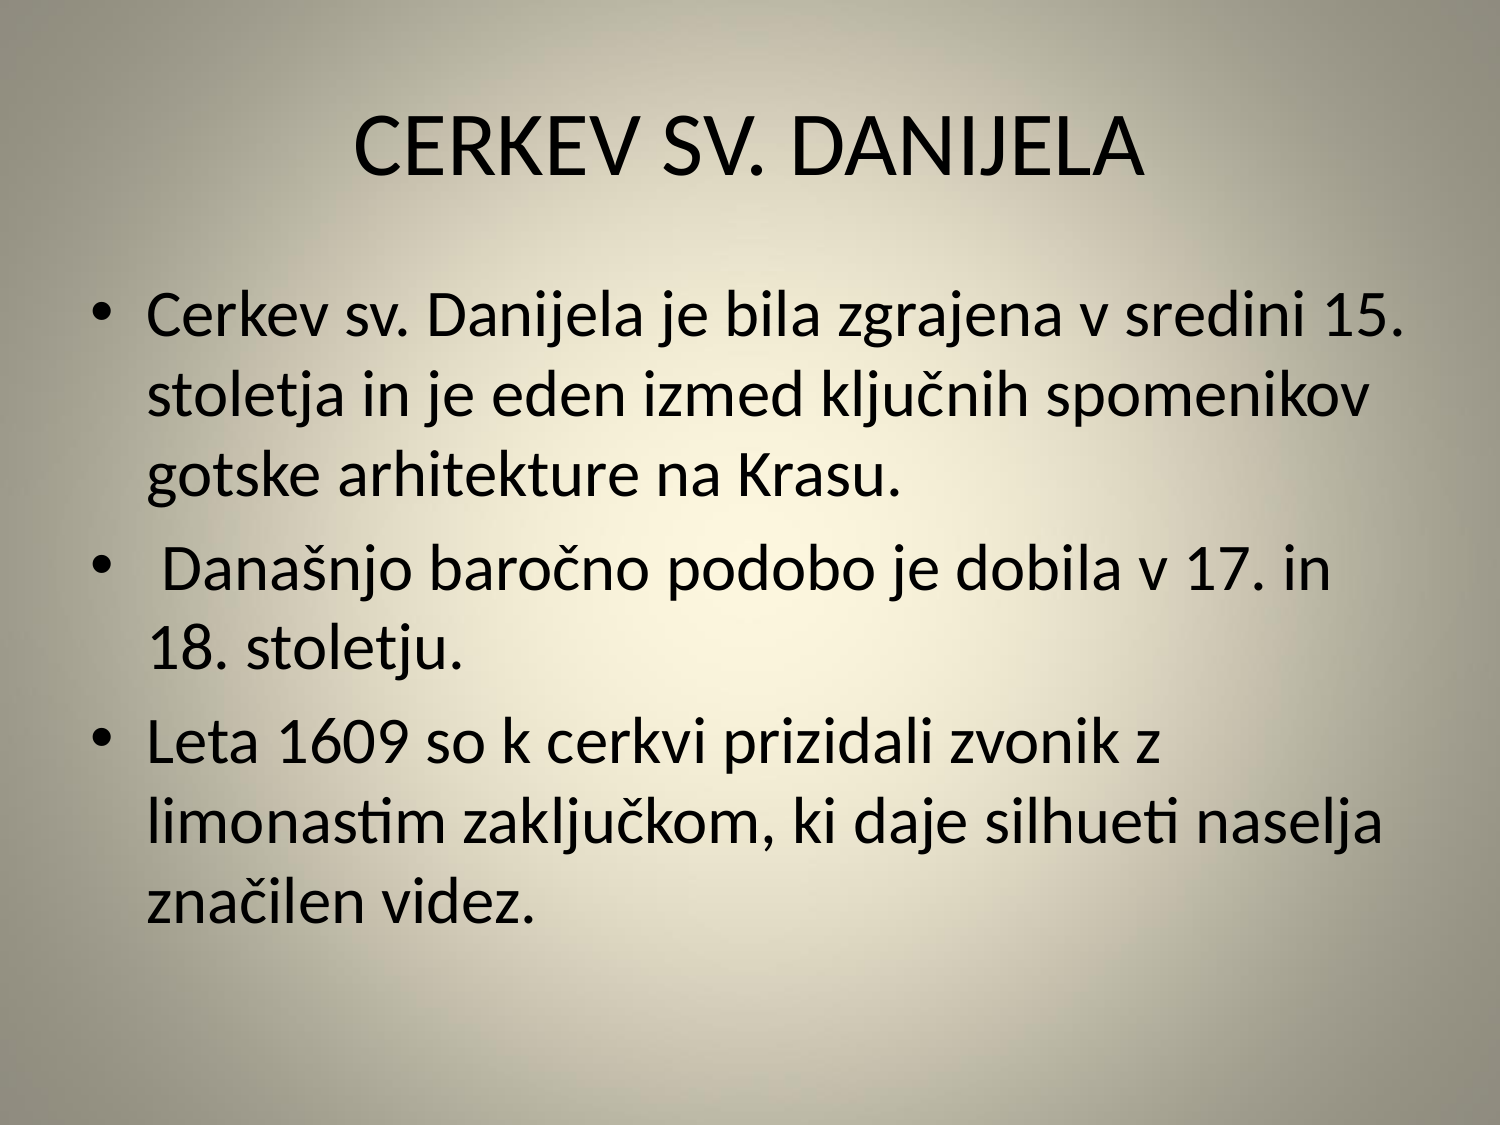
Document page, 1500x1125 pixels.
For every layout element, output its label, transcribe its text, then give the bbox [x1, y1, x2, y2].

list Cerkev sv. Danijela je bila zgrajena v sredini 15. stoletja in je eden izmed ključnih spomenikov gotske arhitekture na Krasu. Današnjo baročno podobo je dobila v 17. in 18. stoletju. Leta 1609 so k cerkvi prizidali zvonik z limonastim zaključkom, ki daje silhueti naselja značilen videz. [75, 262, 1425, 1005]
picture [0, 0, 1500, 1125]
title CERKEV SV. DANIJELA [75, 45, 1425, 233]
